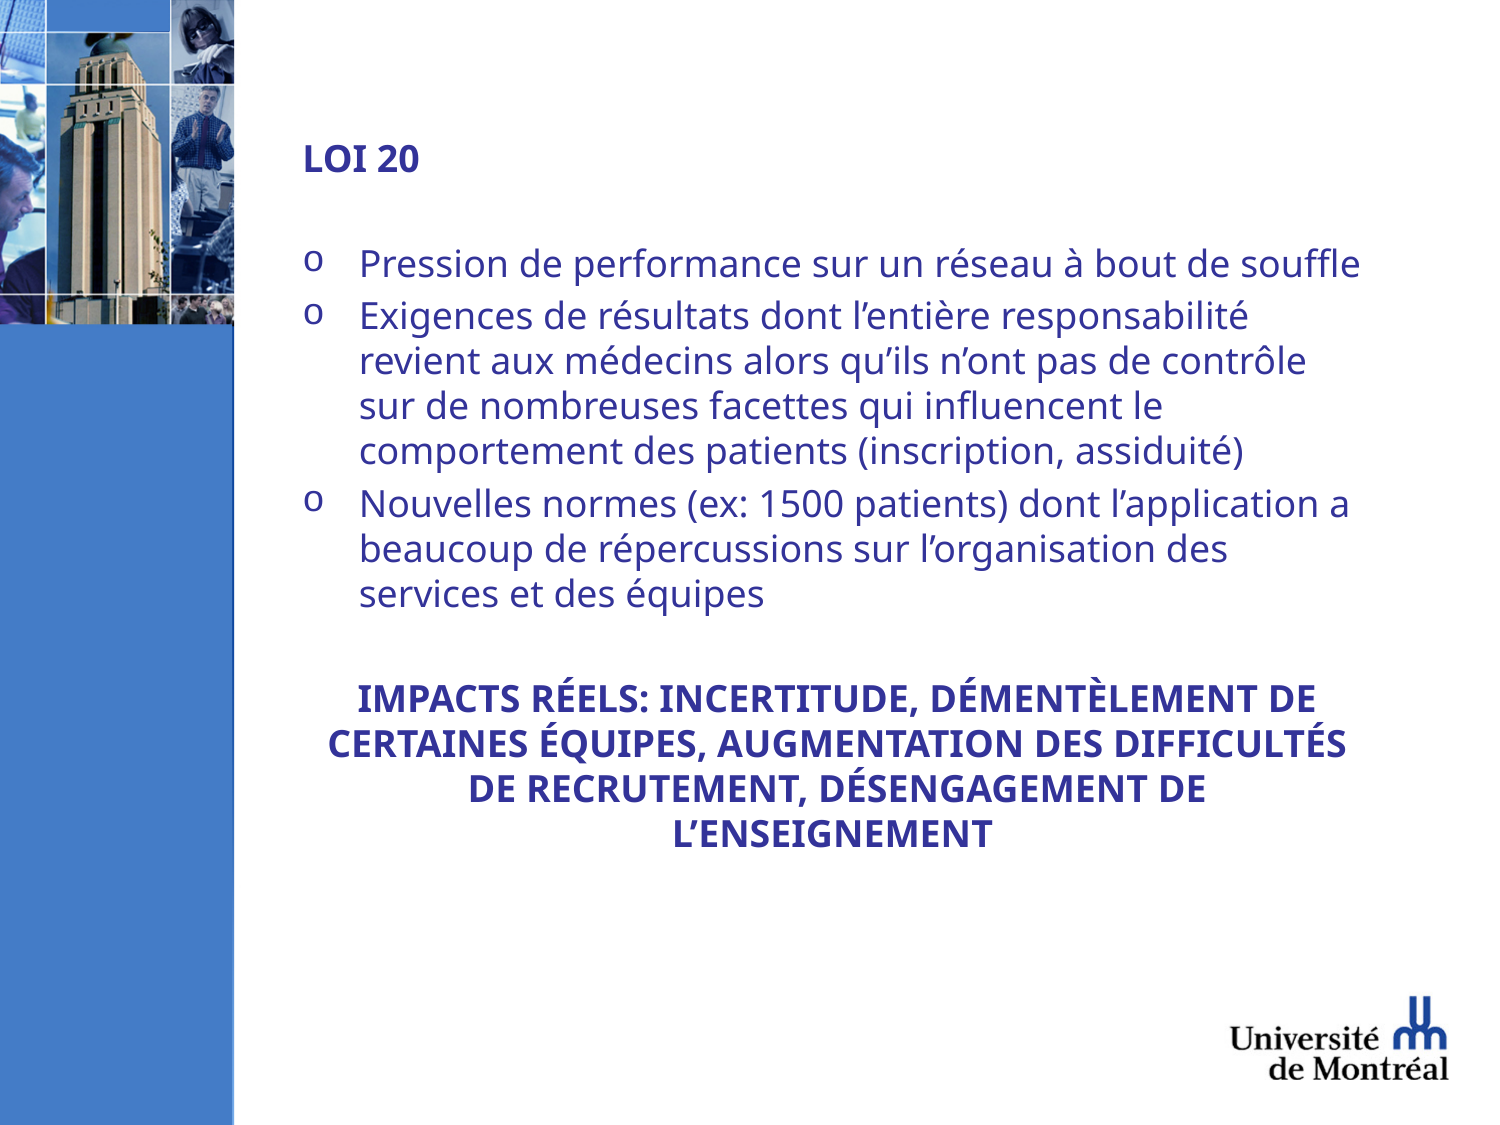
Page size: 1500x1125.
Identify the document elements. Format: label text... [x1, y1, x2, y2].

list LOI 20 Pression de performance sur un réseau à bout de souffle Exigences de résultats dont l’entière responsabilité revient aux médecins alors qu’ils n’ont pas de contrôle sur de nombreuses facettes qui influencent le comportement des patients (inscription, assiduité) Nouvelles normes (ex: 1500 patients) dont l’application a beaucoup de répercussions sur l’organisation des services et des équipes IMPACTS RÉELS: INCERTITUDE, DÉMENTÈLEMENT DE CERTAINES ÉQUIPES, AUGMENTATION DES DIFFICULTÉS DE RECRUTEMENT, DÉSENGAGEMENT DE L’ENSEIGNEMENT [287, 127, 1388, 1000]
picture [0, 0, 1500, 1125]
